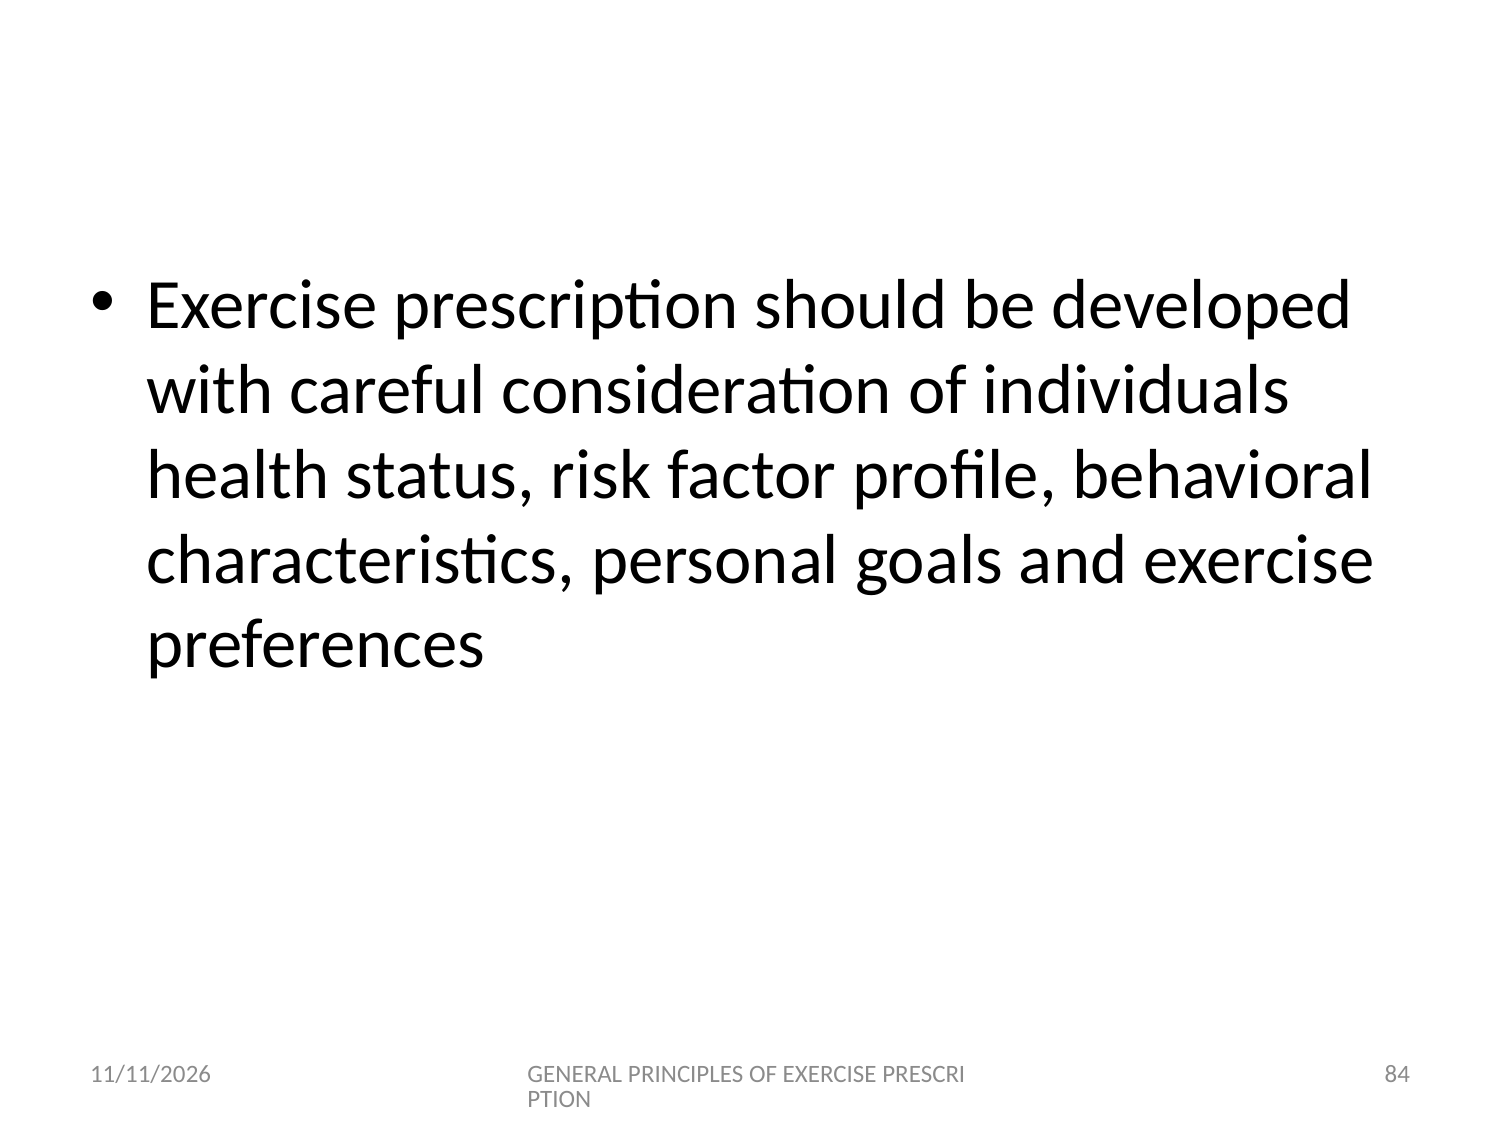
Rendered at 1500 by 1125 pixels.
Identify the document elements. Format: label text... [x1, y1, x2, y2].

list Exercise prescription should be developed with careful consideration of individuals health status, risk factor profile, behavioral characteristics, personal goals and exercise preferences [75, 249, 1450, 1125]
